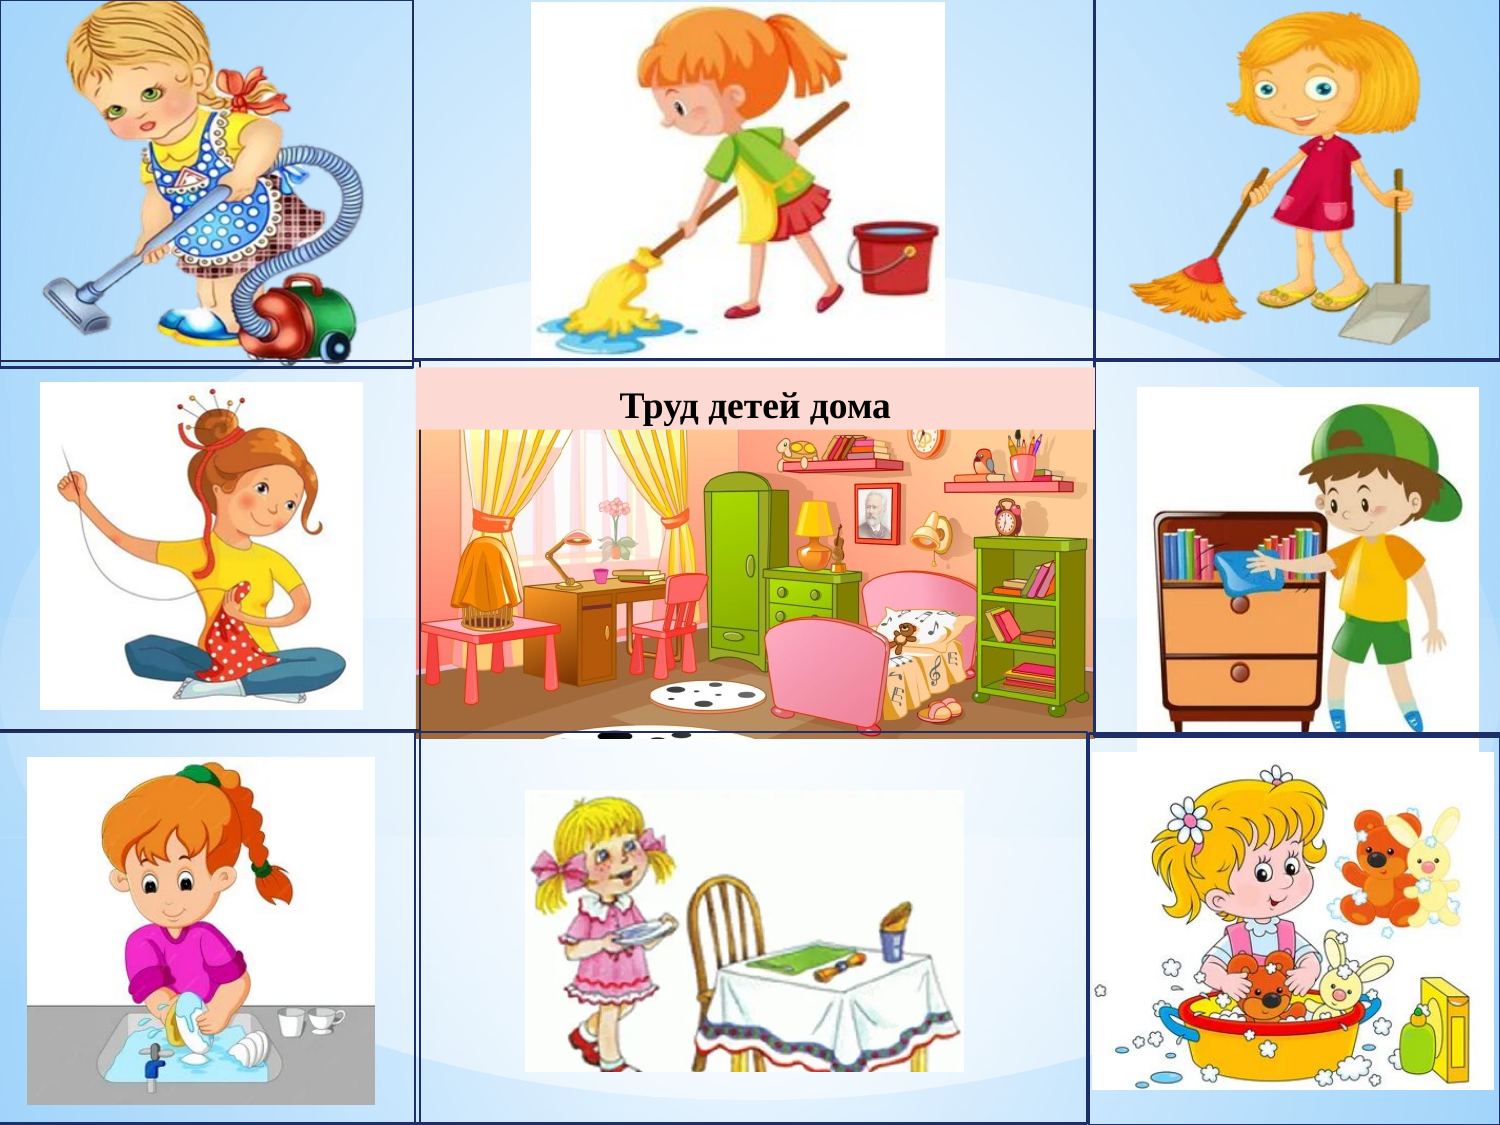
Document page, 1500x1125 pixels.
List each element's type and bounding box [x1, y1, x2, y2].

picture [0, 0, 400, 376]
text_box [0, 731, 414, 1125]
picture [1086, 0, 1459, 361]
text_box [0, 360, 421, 731]
text_box [945, 0, 1081, 361]
picture [530, 2, 945, 360]
text_box [1464, 0, 1500, 358]
picture [525, 790, 964, 1072]
text_box [414, 745, 1088, 1125]
text_box [407, 0, 412, 360]
picture [415, 368, 1096, 739]
picture [39, 382, 363, 710]
text_box [1099, 358, 1500, 732]
text_box [412, 0, 530, 361]
picture [1091, 386, 1495, 1090]
text_box [1088, 732, 1500, 1125]
picture [27, 756, 375, 1105]
